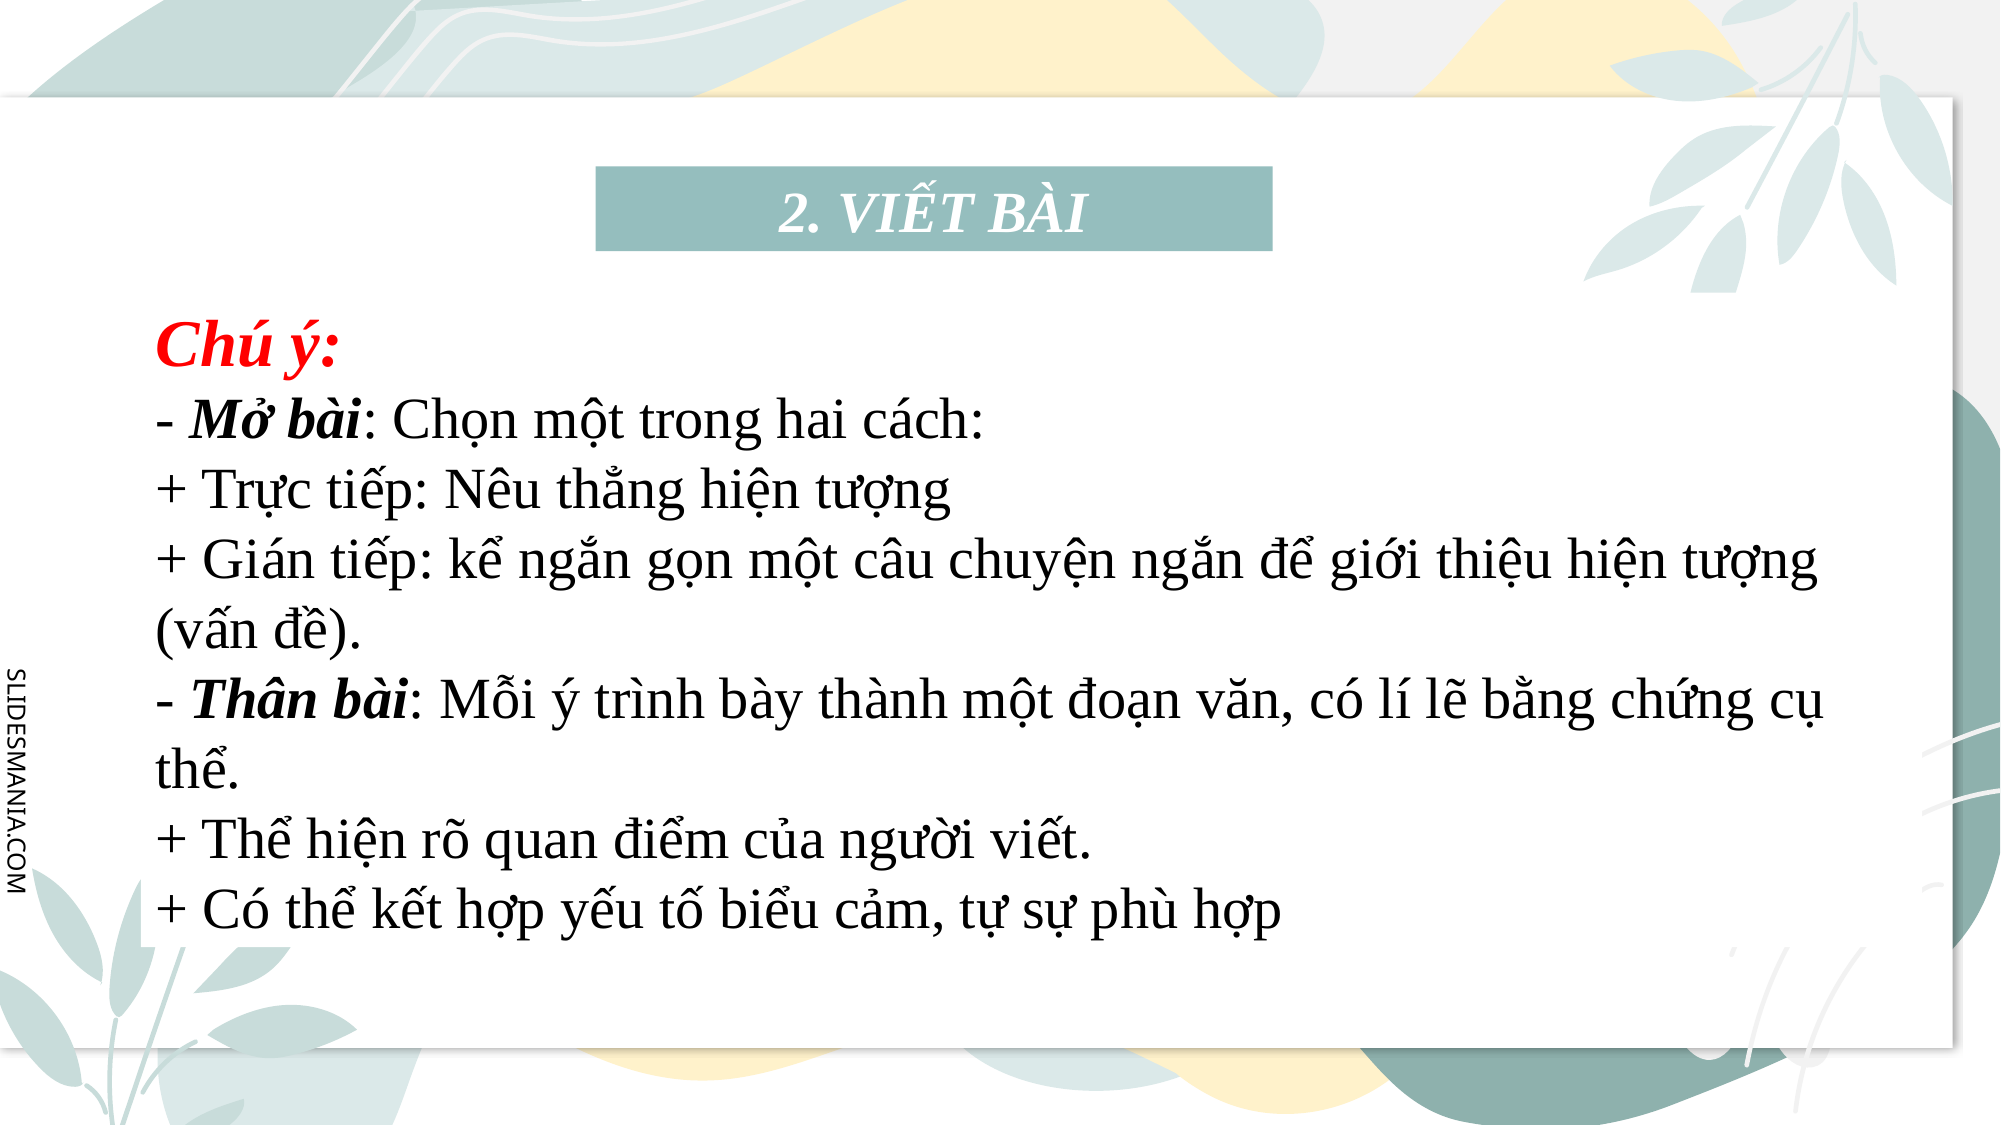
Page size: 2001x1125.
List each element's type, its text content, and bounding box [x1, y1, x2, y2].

text_box 2. VIẾT BÀI [595, 166, 1273, 252]
text_box Chú ý: - Mở bài: Chọn một trong hai cách: + Trực tiếp: Nêu thẳng hiện tượng + Gián tiếp: kể ngắn gọn một câu chuyện ngắn để giới thiệu hiện tượng (vấn đề). - Thân bài: Mỗi ý trình bày thành một đoạn văn, có lí lẽ bằng chứng cụ thể. + Thể hiện rõ quan điểm của người viết. + Có thể kết hợp yếu tố biểu cảm, tự sự phù hợp [140, 292, 1923, 948]
